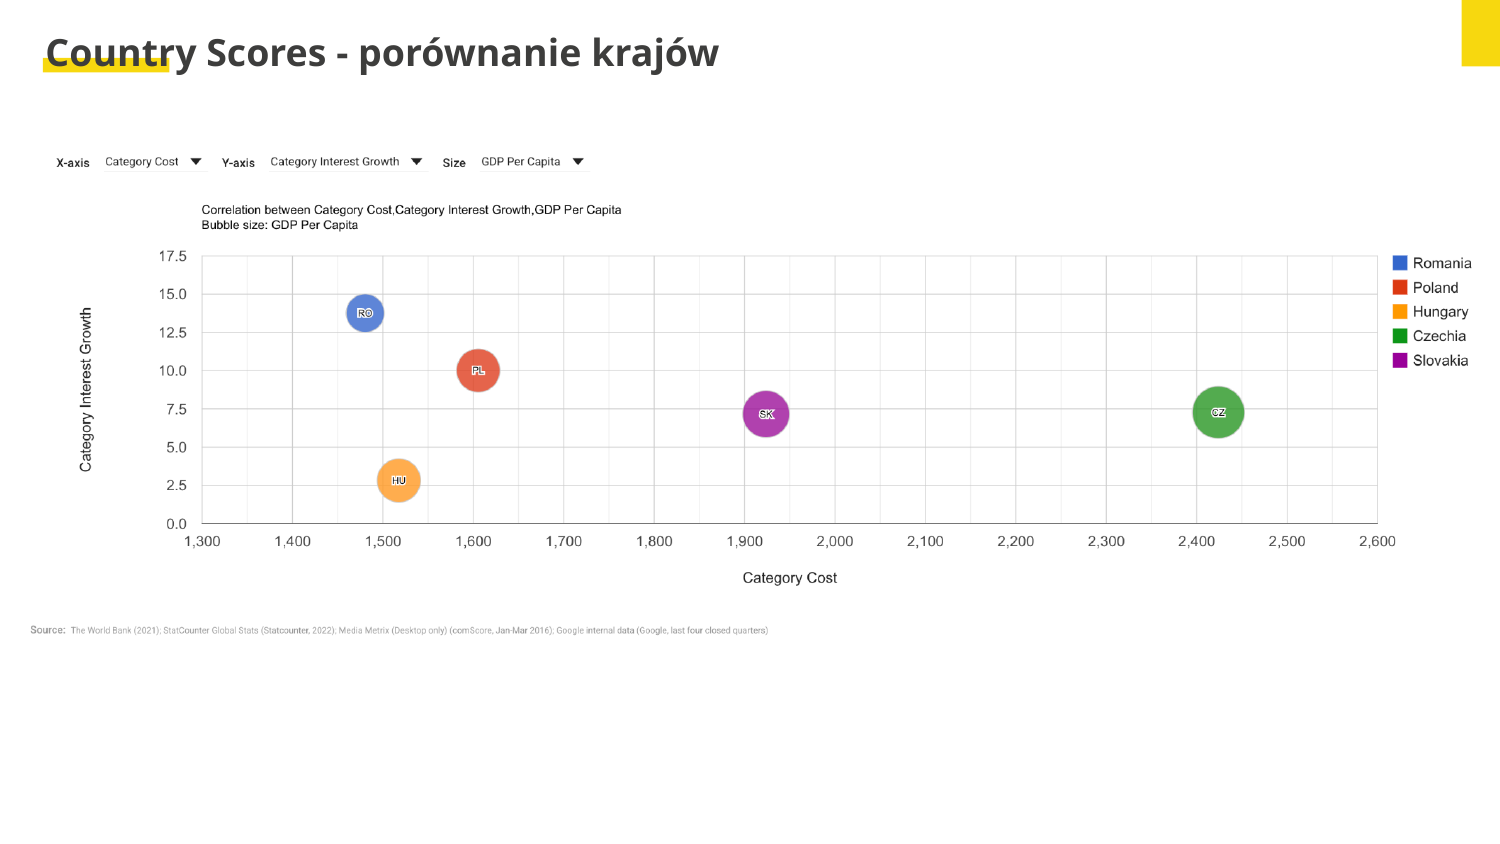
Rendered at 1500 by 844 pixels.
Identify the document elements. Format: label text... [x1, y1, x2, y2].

picture [24, 144, 1476, 644]
title Country Scores - porównanie krajów [30, 14, 1083, 81]
